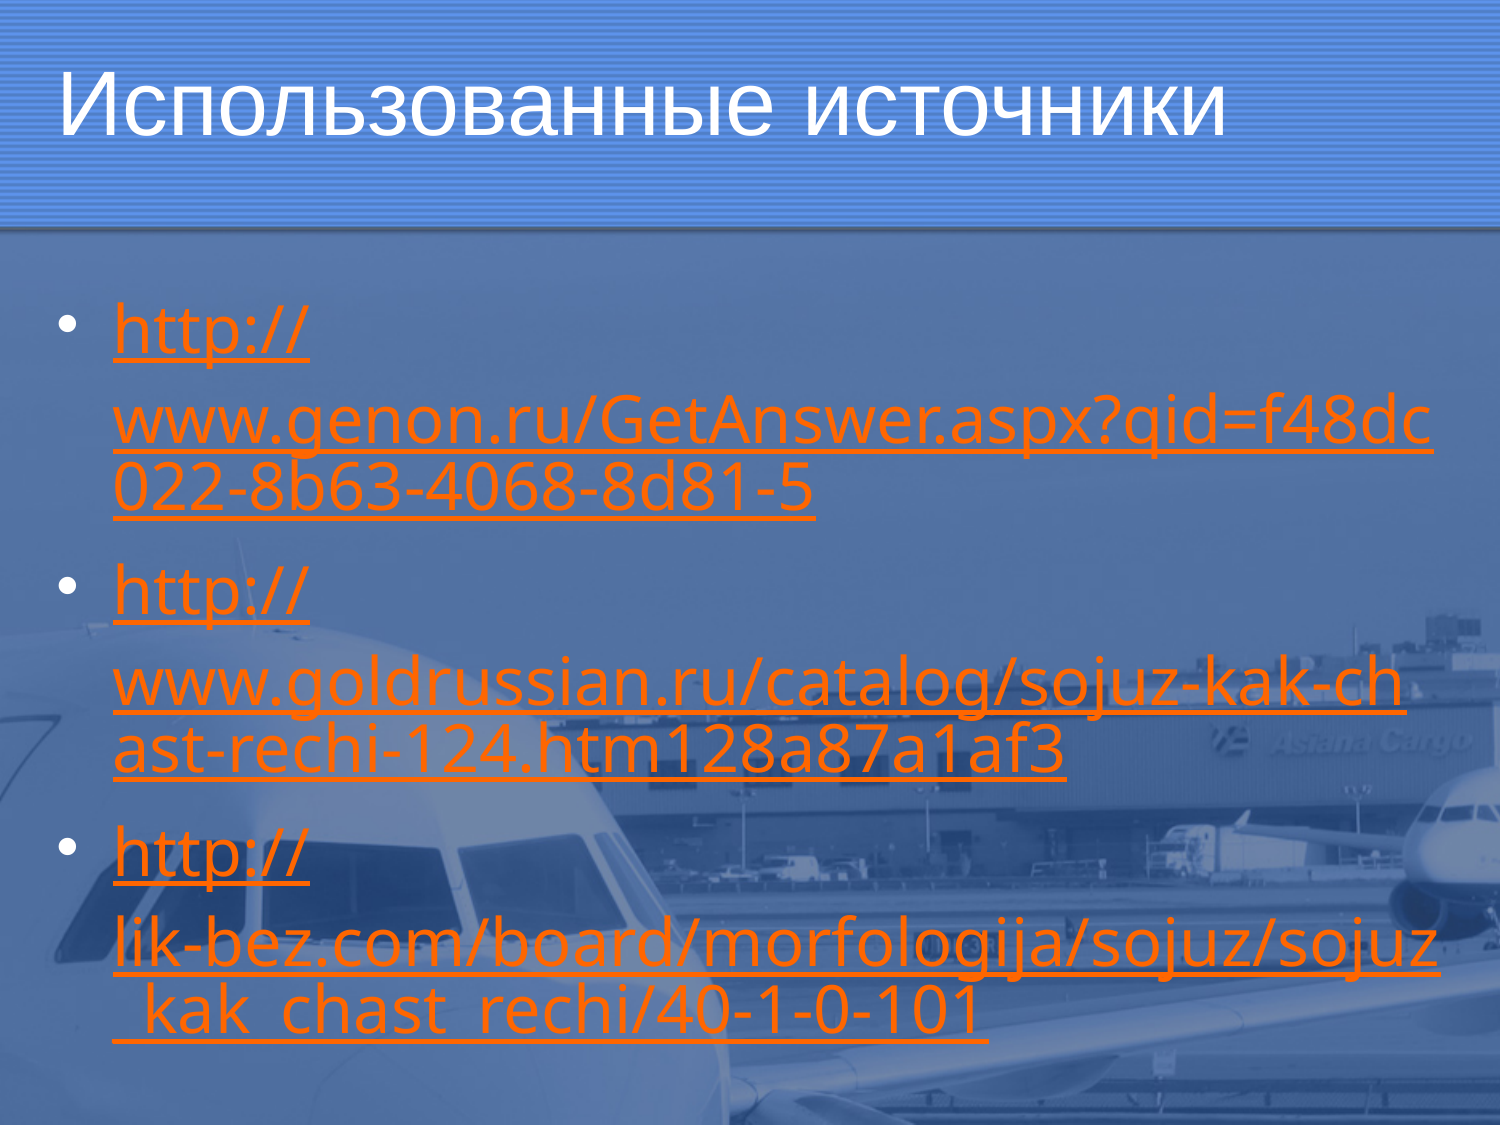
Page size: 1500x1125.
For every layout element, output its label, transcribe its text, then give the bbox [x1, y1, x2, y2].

title Использованные источники [40, 18, 1460, 162]
list http://www.genon.ru/GetAnswer.aspx?qid=f48dc022-8b63-4068-8d81-5 http://www.goldrussian.ru/catalog/sojuz-kak-chast-rechi-124.htm128a87a1af3 http://lik-bez.com/board/morfologija/sojuz/sojuz_kak_chast_rechi/40-1-0-101 [40, 278, 1460, 1094]
picture [0, 0, 1500, 1125]
